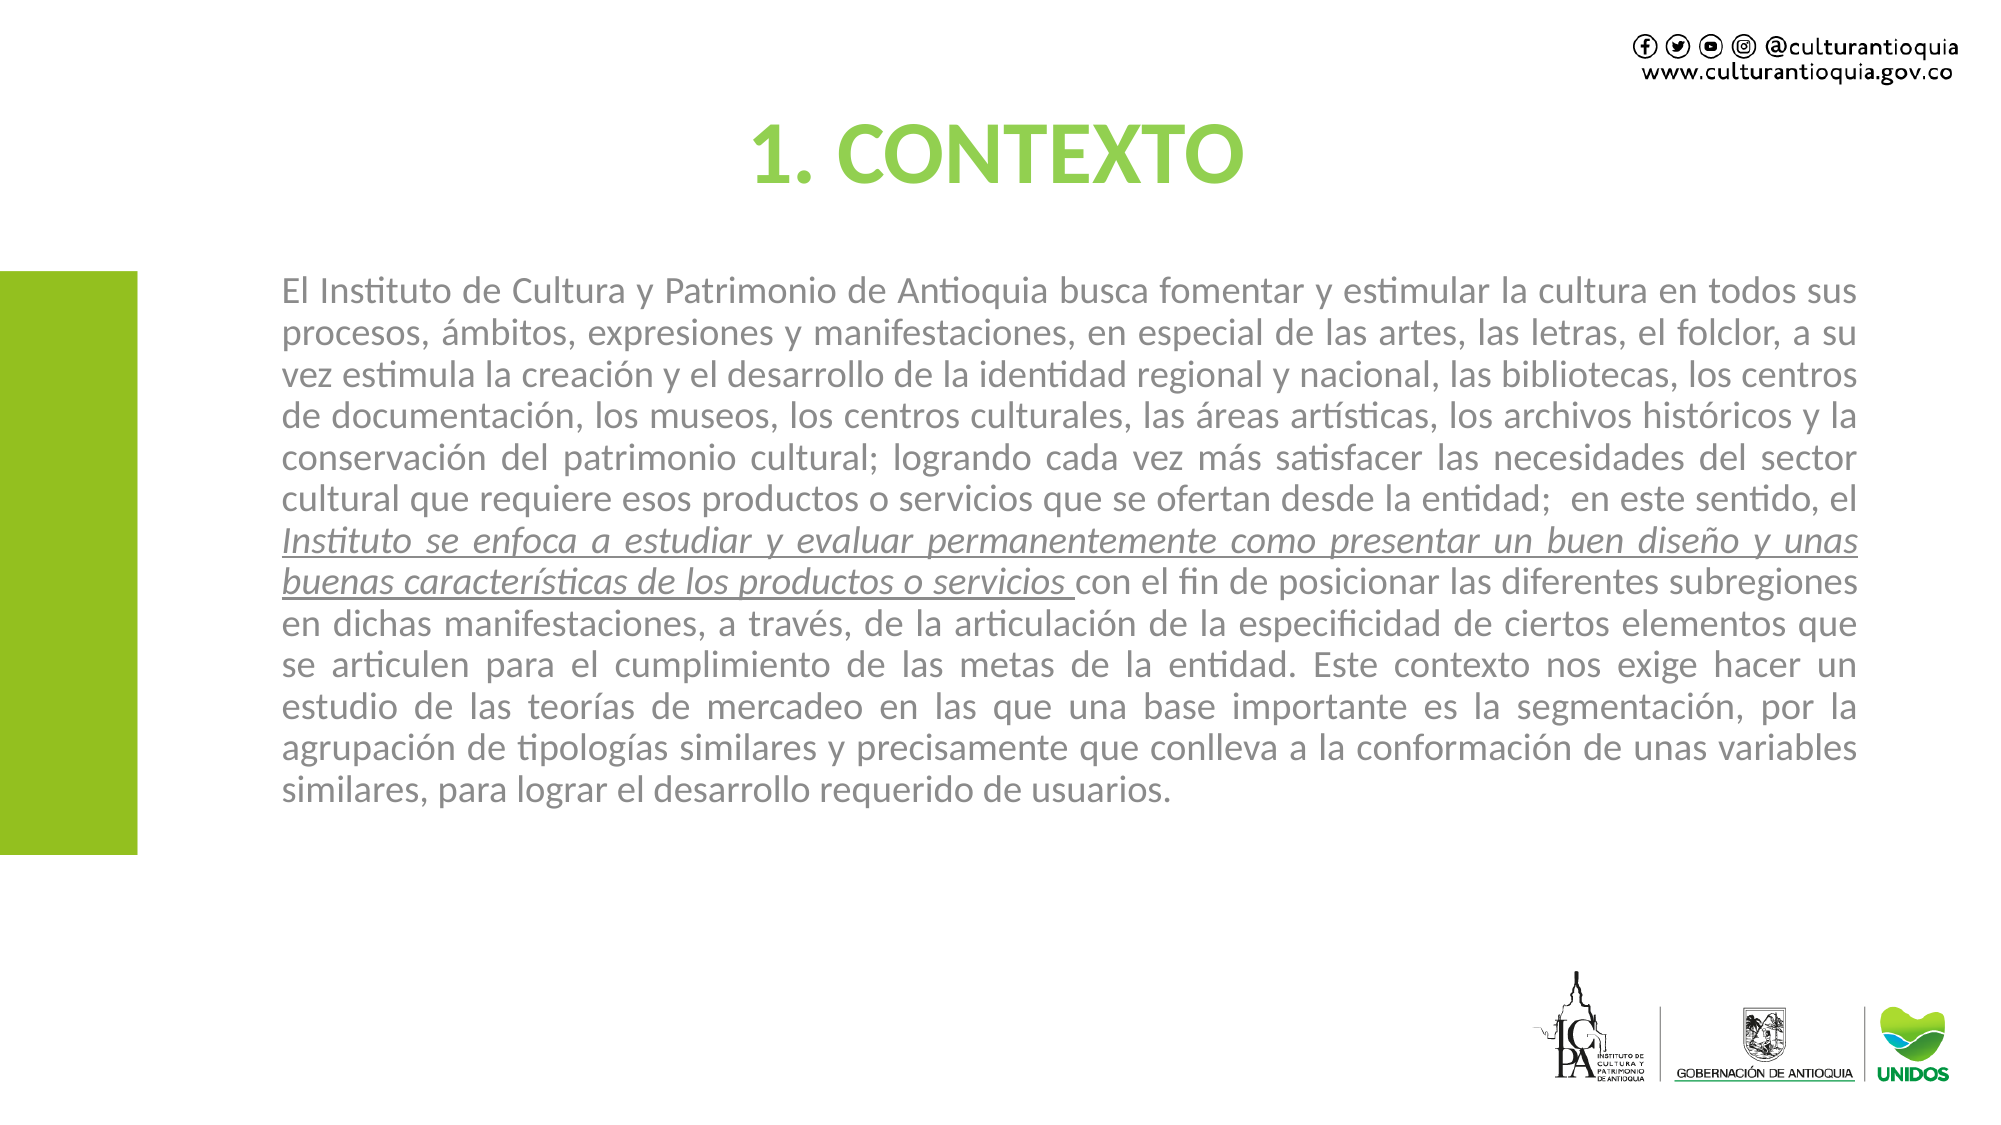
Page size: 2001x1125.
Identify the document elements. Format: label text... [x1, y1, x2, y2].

title 1. CONTEXTO [732, 74, 1312, 211]
list El Instituto de Cultura y Patrimonio de Antioquia busca fomentar y estimular la cultura en todos sus procesos, ámbitos, expresiones y manifestaciones, en especial de las artes, las letras, el folclor, a su vez estimula la creación y el desarrollo de la identidad regional y nacional, las bibliotecas, los centros de documentación, los museos, los centros culturales, las áreas artísticas, los archivos históricos y la conservación del patrimonio cultural; logrando cada vez más satisfacer las necesidades del sector cultural que requiere esos productos o servicios que se ofertan desde la entidad; en este sentido, el Instituto se enfoca a estudiar y evaluar permanentemente como presentar un buen diseño y unas buenas características de los productos o servicios con el fin de posicionar las diferentes subregiones en dichas manifestaciones, a través, de la articulación de la especificidad de ciertos elementos que se articulen para el cumplimiento de las metas de la entidad. Este contexto nos exige hacer un estudio de las teorías de mercadeo en las que una base importante es la segmentación, por la agrupación de tipologías similares y precisamente que conlleva a la conformación de unas variables similares, para lograr el desarrollo requerido de usuarios. [266, 263, 1874, 862]
picture [0, 0, 2000, 1125]
